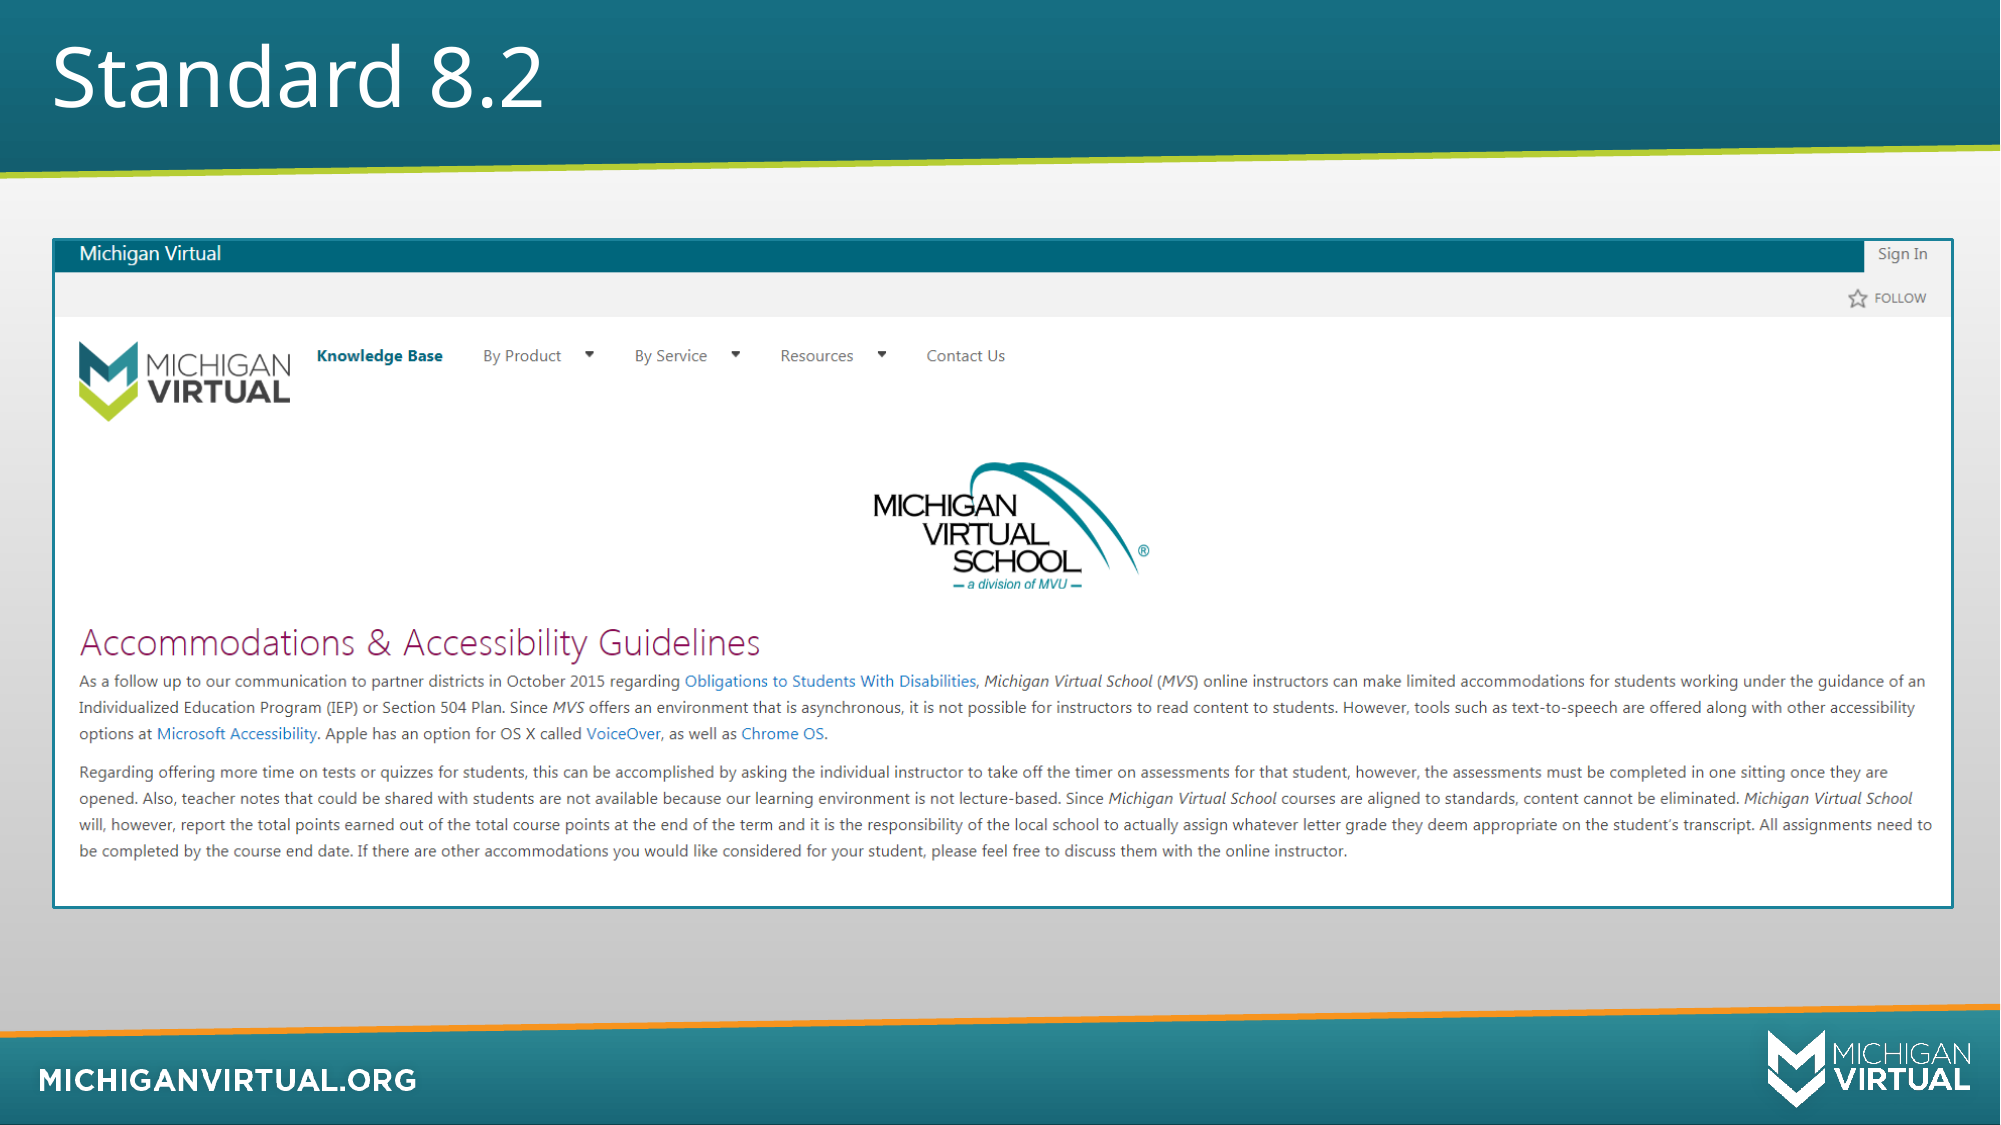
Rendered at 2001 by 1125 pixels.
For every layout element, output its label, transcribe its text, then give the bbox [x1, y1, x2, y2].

picture [54, 240, 1951, 907]
picture [36, 1064, 419, 1096]
title Standard 8.2 [36, 1, 1970, 160]
picture [1768, 1030, 1970, 1108]
